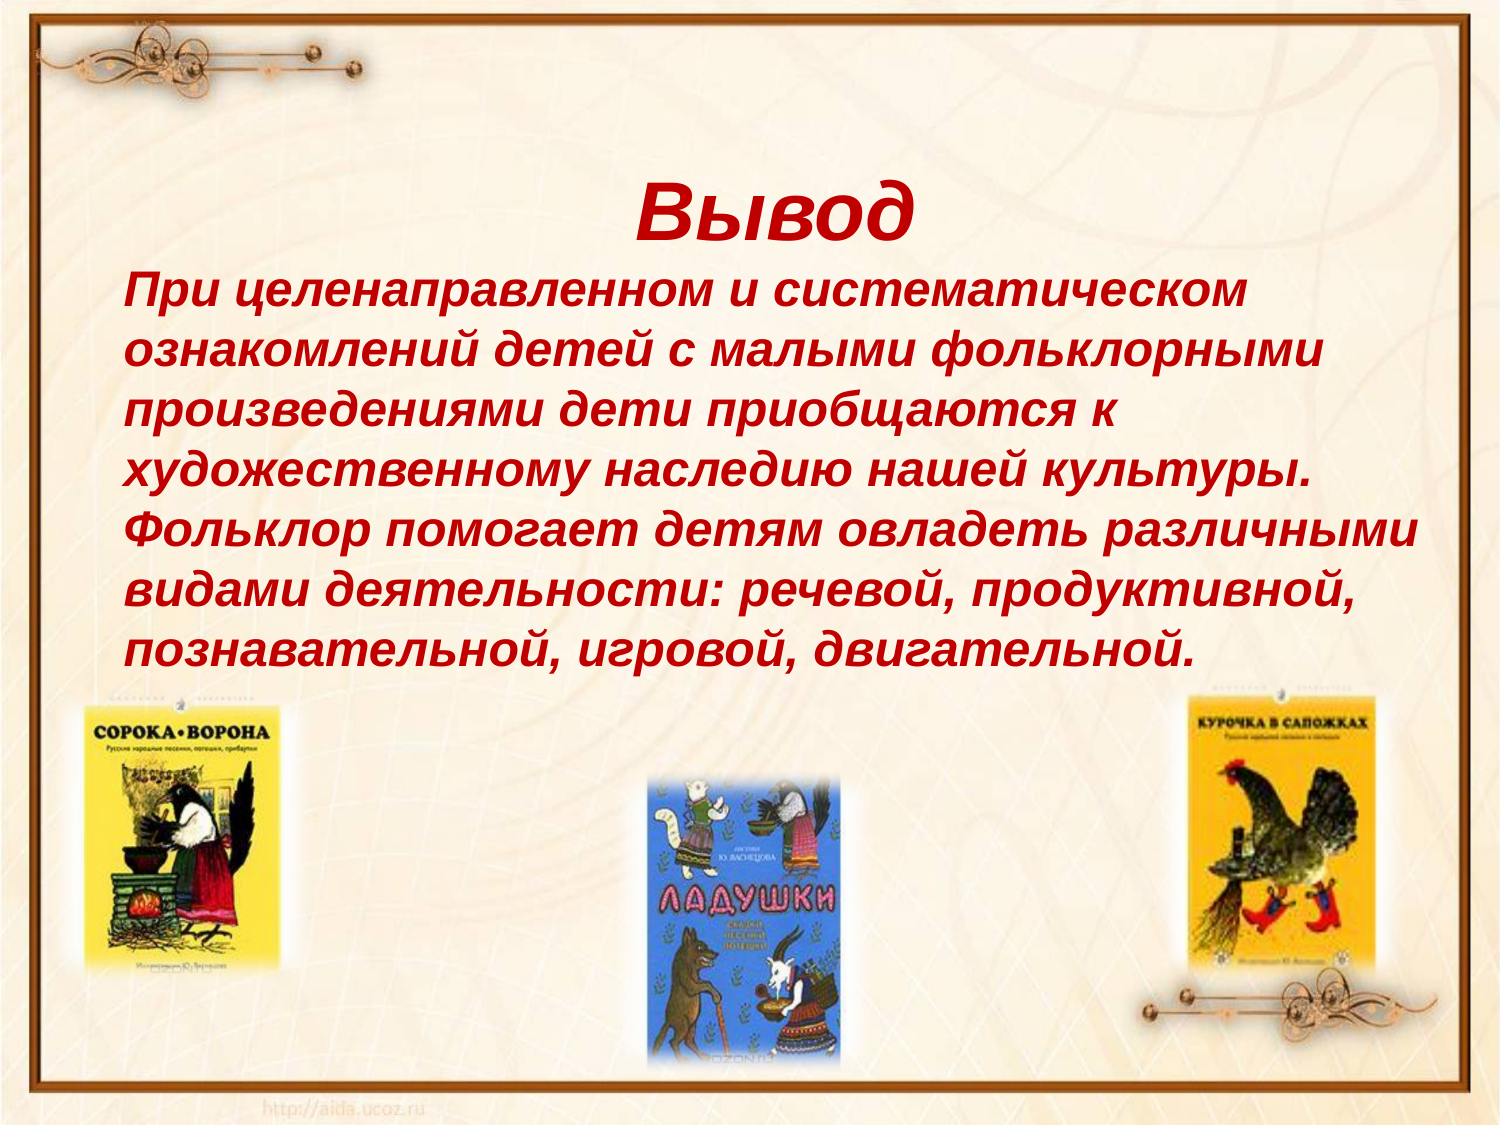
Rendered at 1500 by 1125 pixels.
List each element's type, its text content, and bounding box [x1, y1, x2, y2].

text_box Вывод При целенаправленном и систематическом ознакомлений детей с малыми фольклорными произведениями дети приобщаются к художественному наследию нашей культуры. Фольклор помогает детям овладеть различными видами деятельности: речевой, продуктивной, познавательной, игровой, двигательной. [108, 149, 1444, 685]
picture [0, 0, 1500, 1125]
